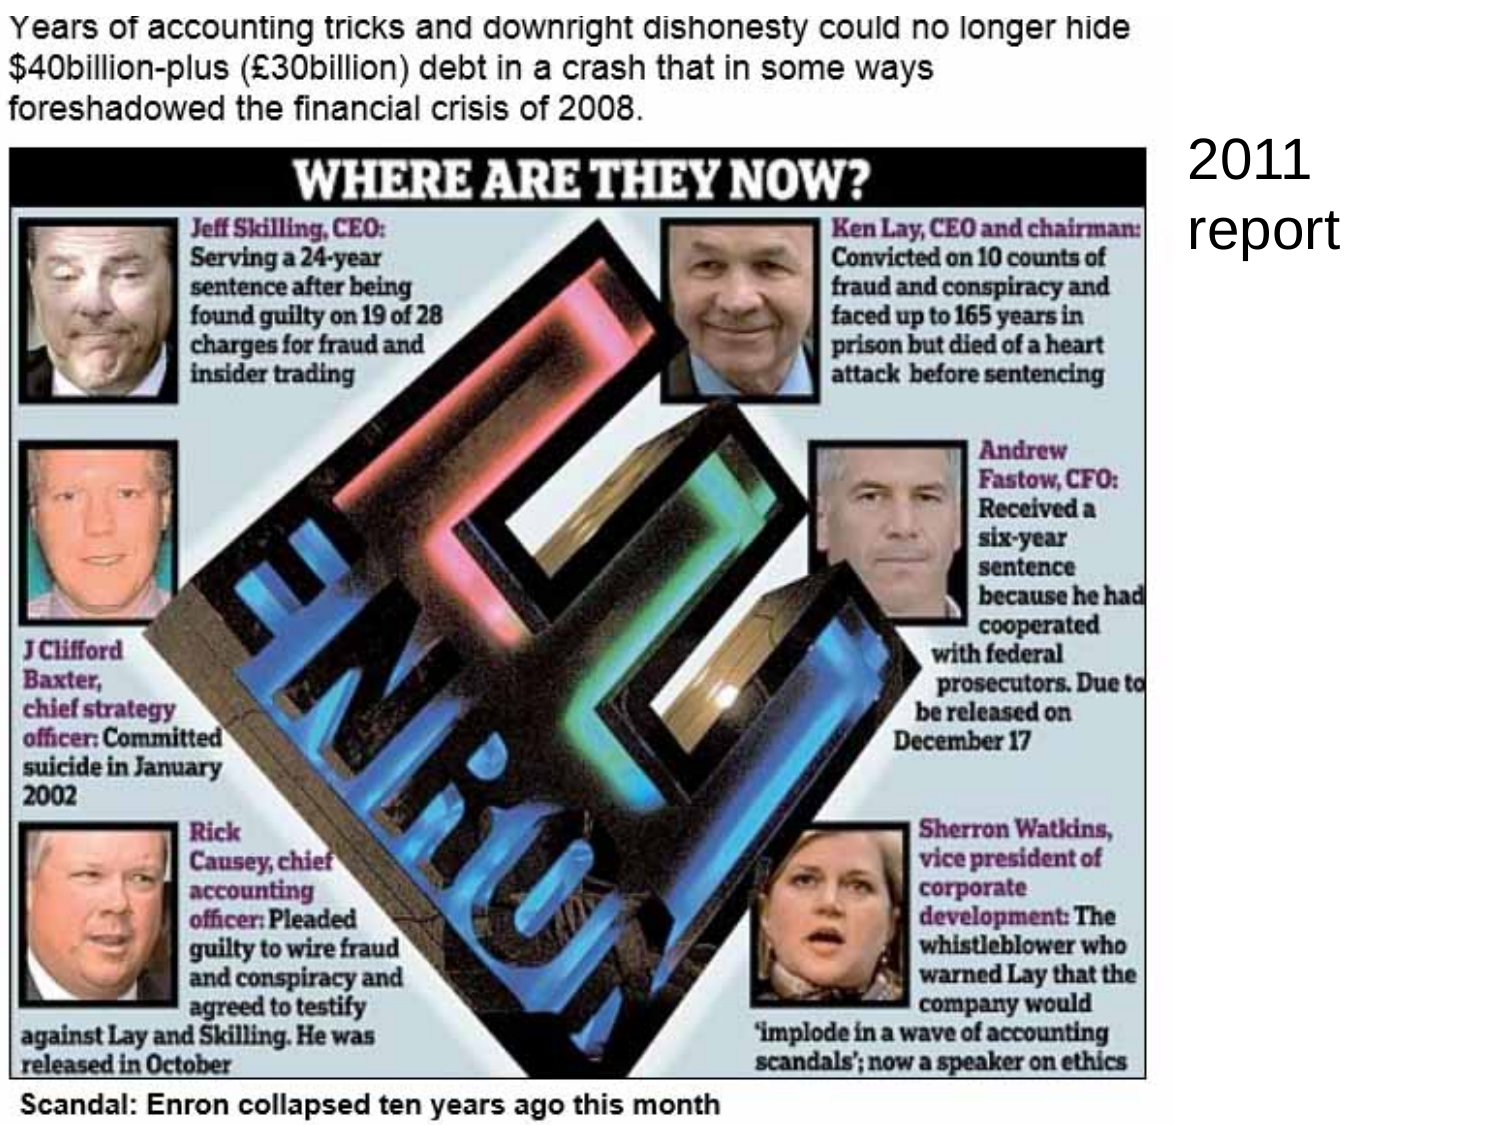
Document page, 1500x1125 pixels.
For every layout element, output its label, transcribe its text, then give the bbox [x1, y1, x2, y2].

picture [0, 16, 1174, 1125]
text_box 2011 report [1178, 113, 1471, 269]
